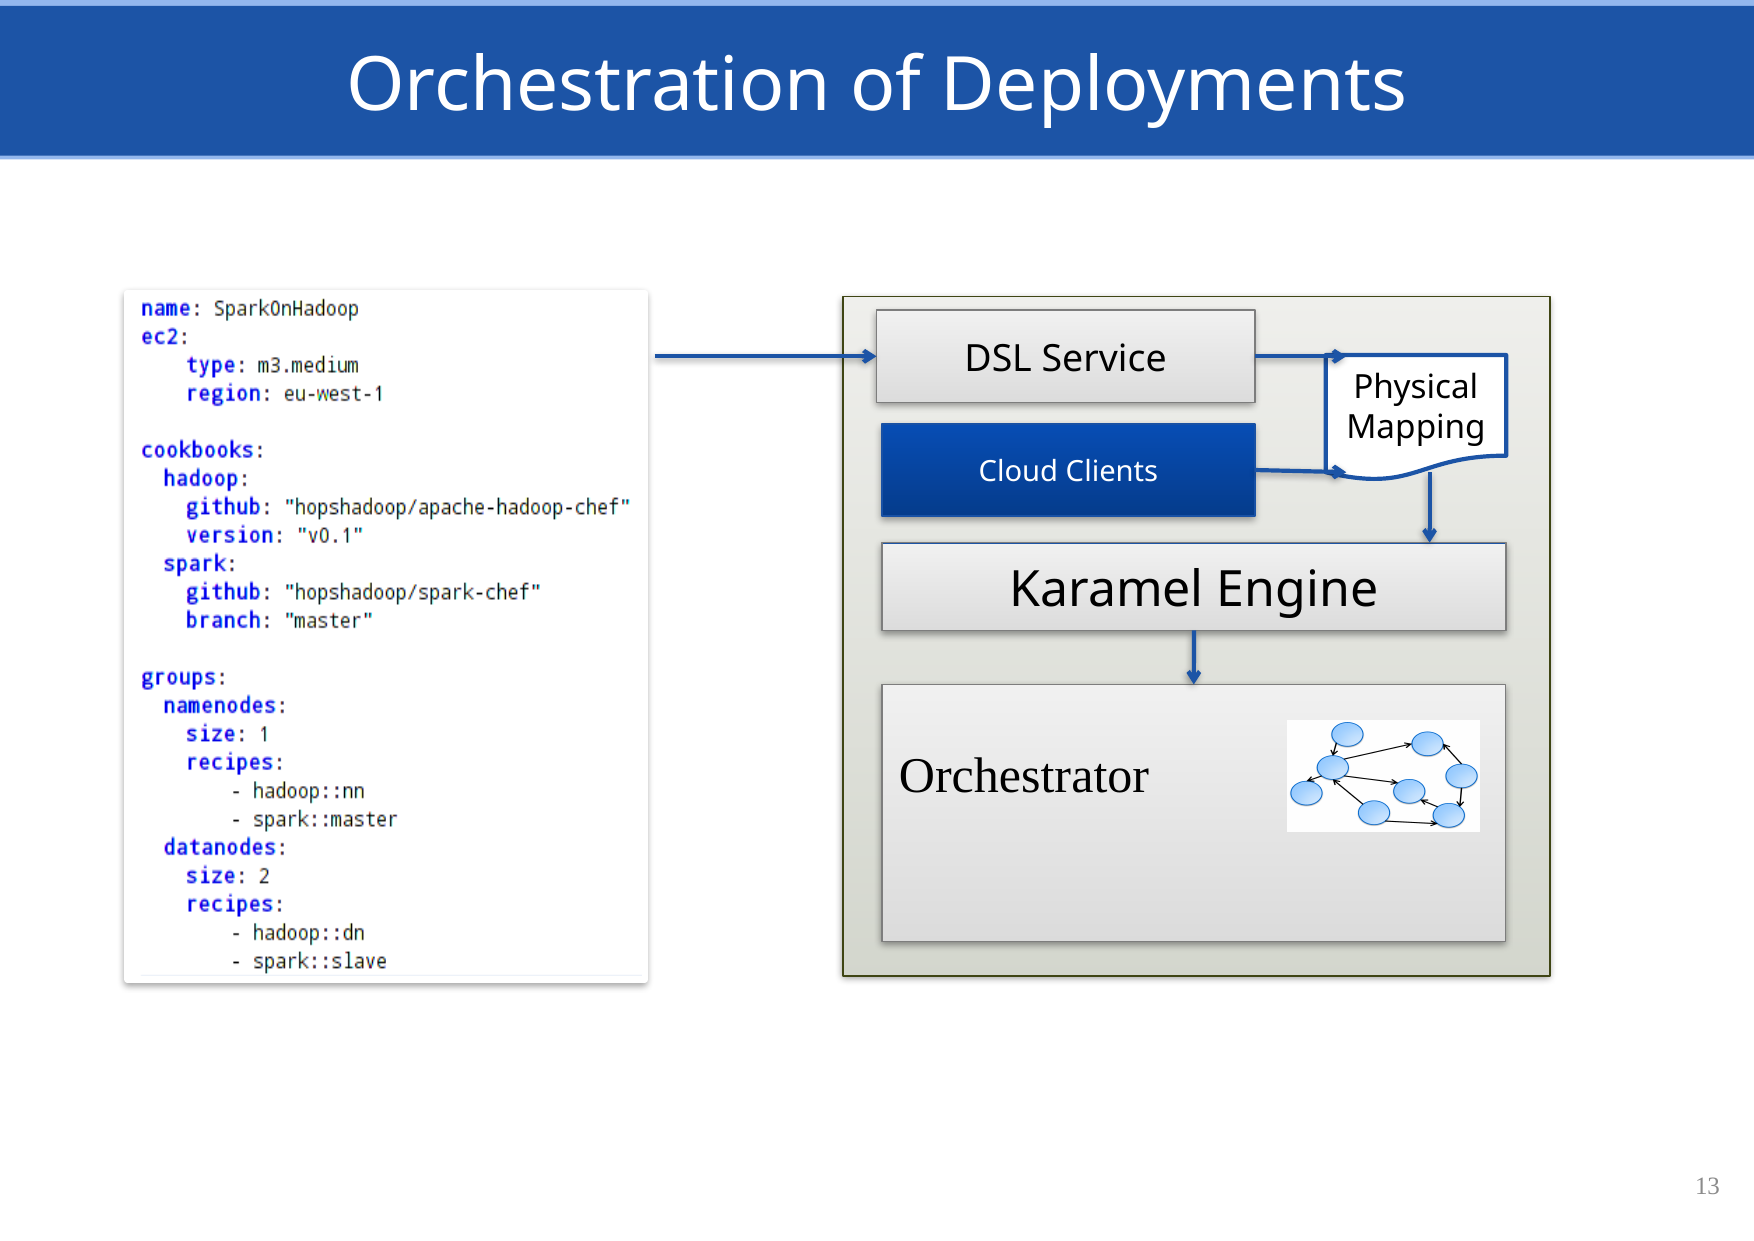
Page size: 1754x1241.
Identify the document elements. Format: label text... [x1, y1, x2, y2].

slide_number 13 [1325, 1151, 1735, 1218]
title Orchestration of Deployments [0, 5, 1754, 156]
picture [130, 296, 643, 977]
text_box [654, 296, 1551, 977]
text_box [71, 392, 125, 436]
